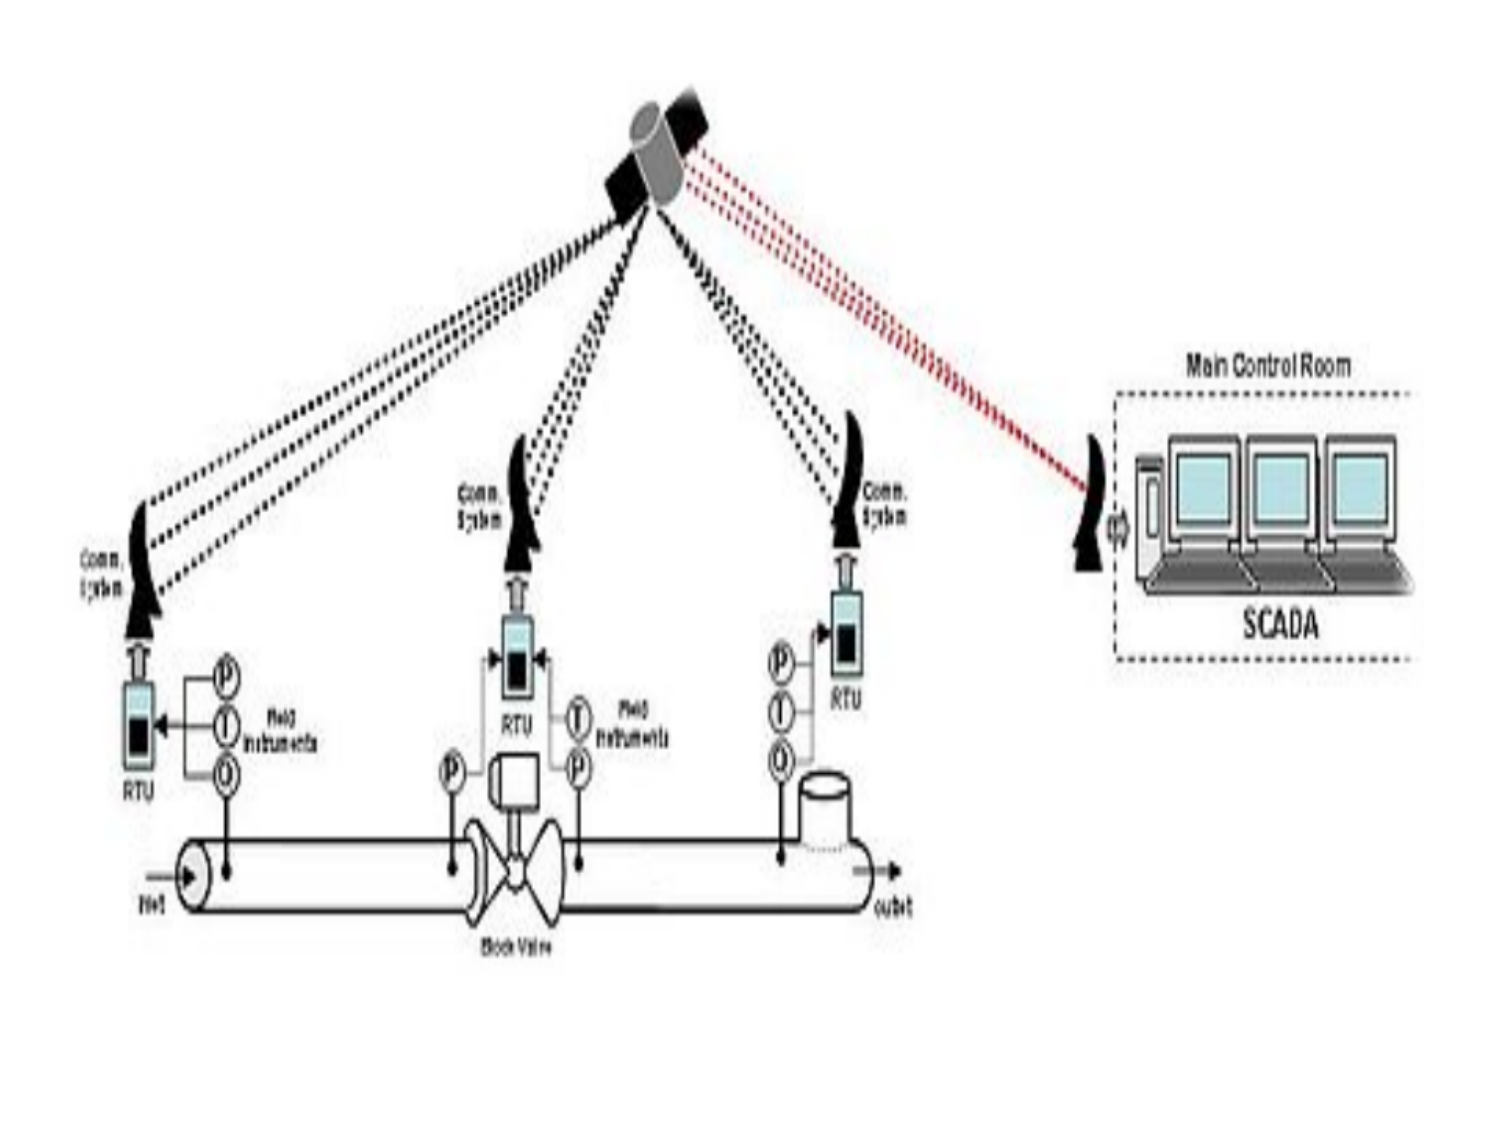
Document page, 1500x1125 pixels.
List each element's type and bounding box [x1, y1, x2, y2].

list [64, 77, 1424, 977]
